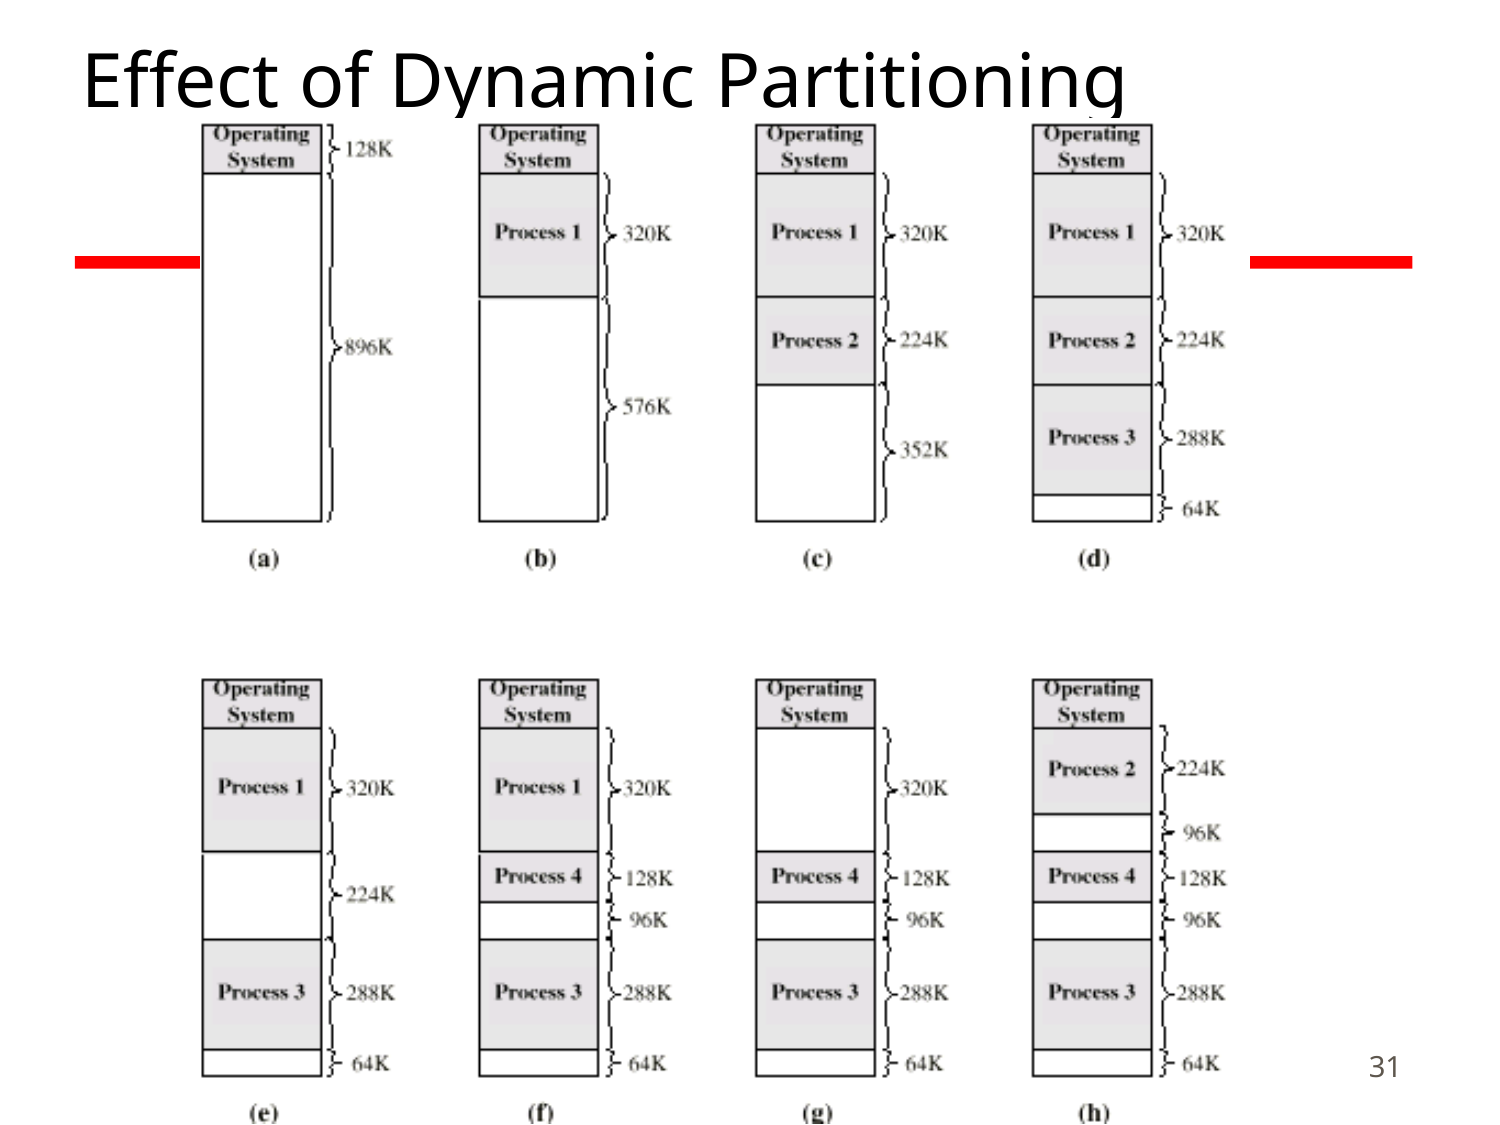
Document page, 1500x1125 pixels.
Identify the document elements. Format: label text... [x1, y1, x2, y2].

slide_number 31 [1345, 1054, 1410, 1125]
picture [199, 118, 1251, 1125]
title Effect of Dynamic Partitioning [79, 30, 1317, 221]
